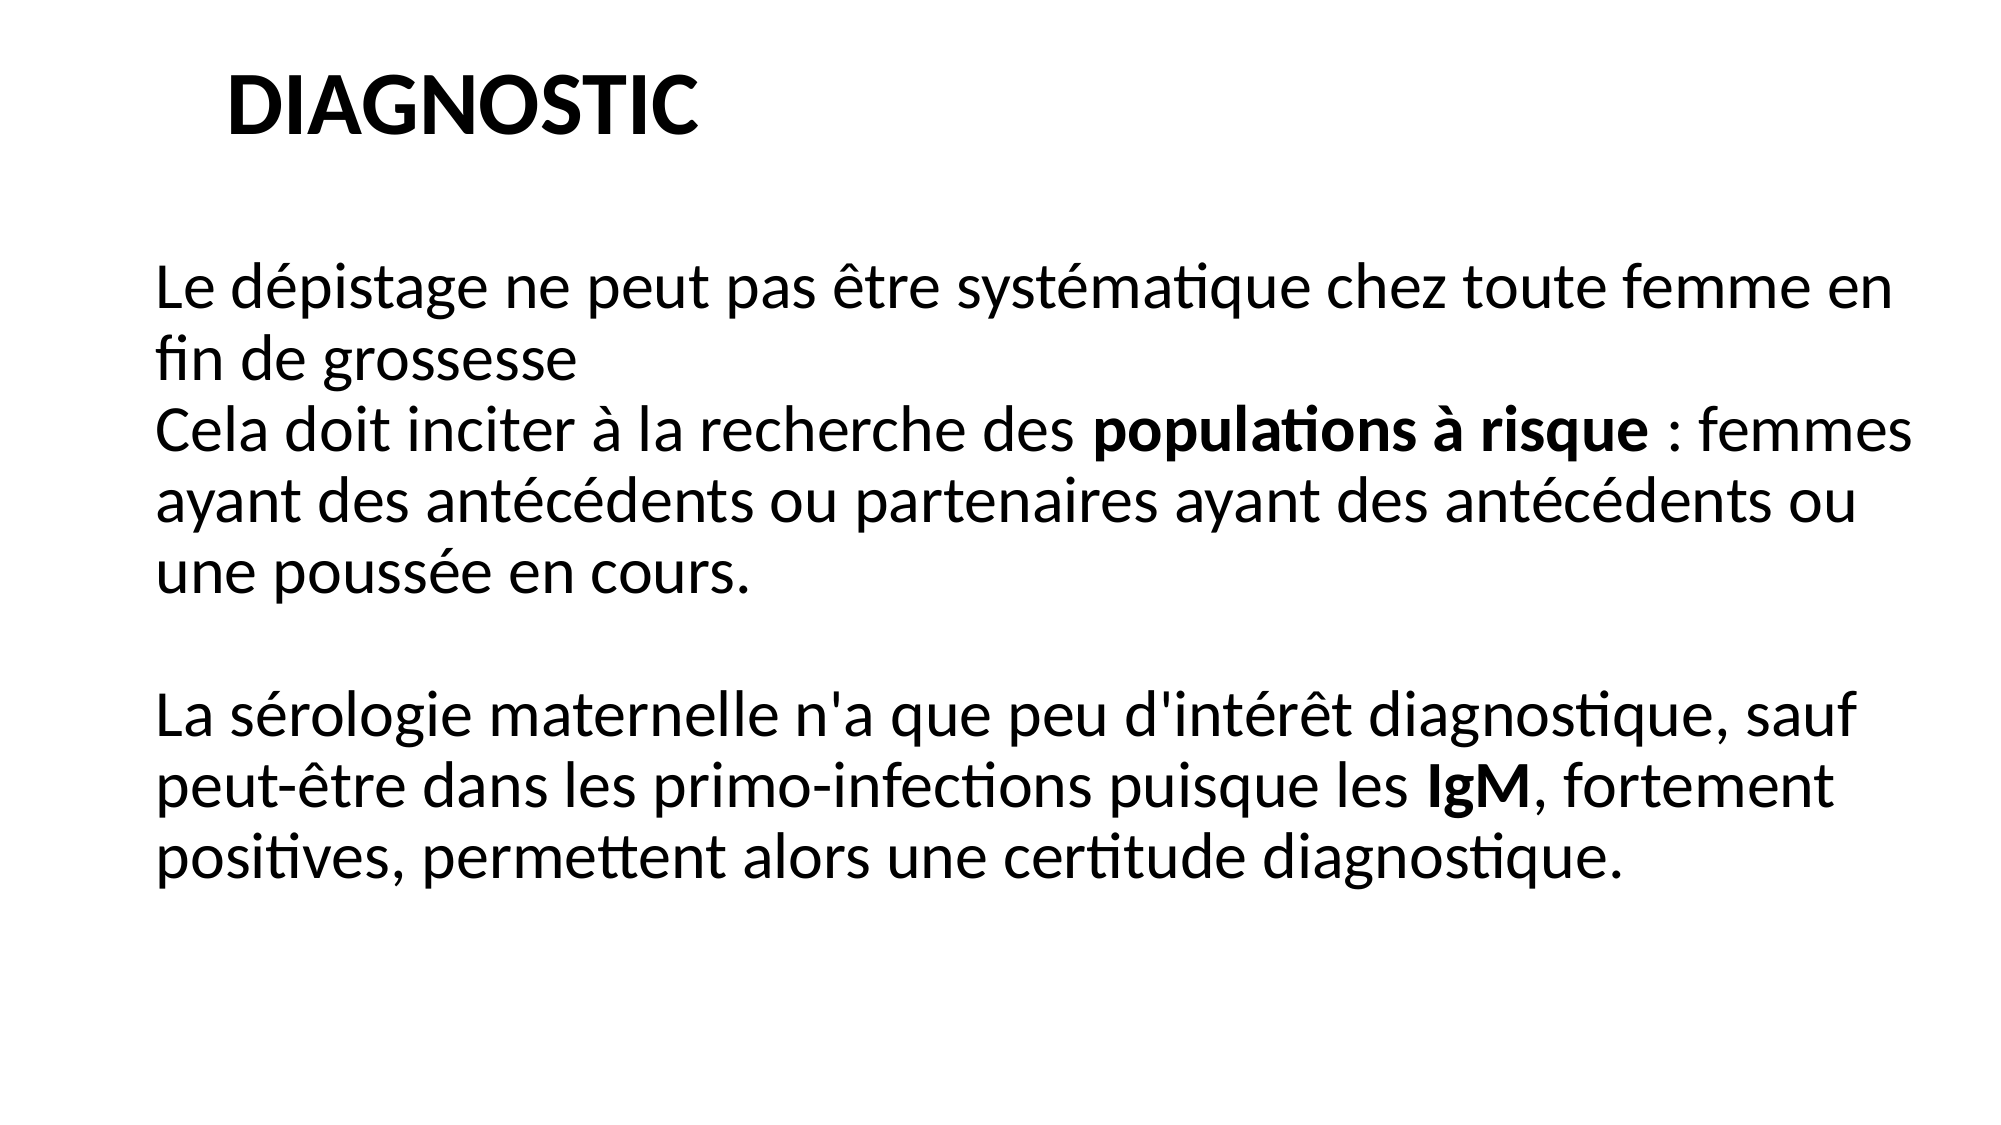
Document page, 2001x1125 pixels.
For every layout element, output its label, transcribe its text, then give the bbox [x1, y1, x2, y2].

title DIAGNOSTIC Le dépistage ne peut pas être systématique chez toute femme en fin de grossesse Cela doit inciter à la recherche des populations à risque : femmes ayant des antécédents ou partenaires ayant des antécédents ou une poussée en cours. La sérologie maternelle n'a que peu d'intérêt diagnostique, sauf peut-être dans les primo-infections puisque les IgM, fortement positives, permettent alors une certitude diagnostique. [140, 45, 1957, 1125]
